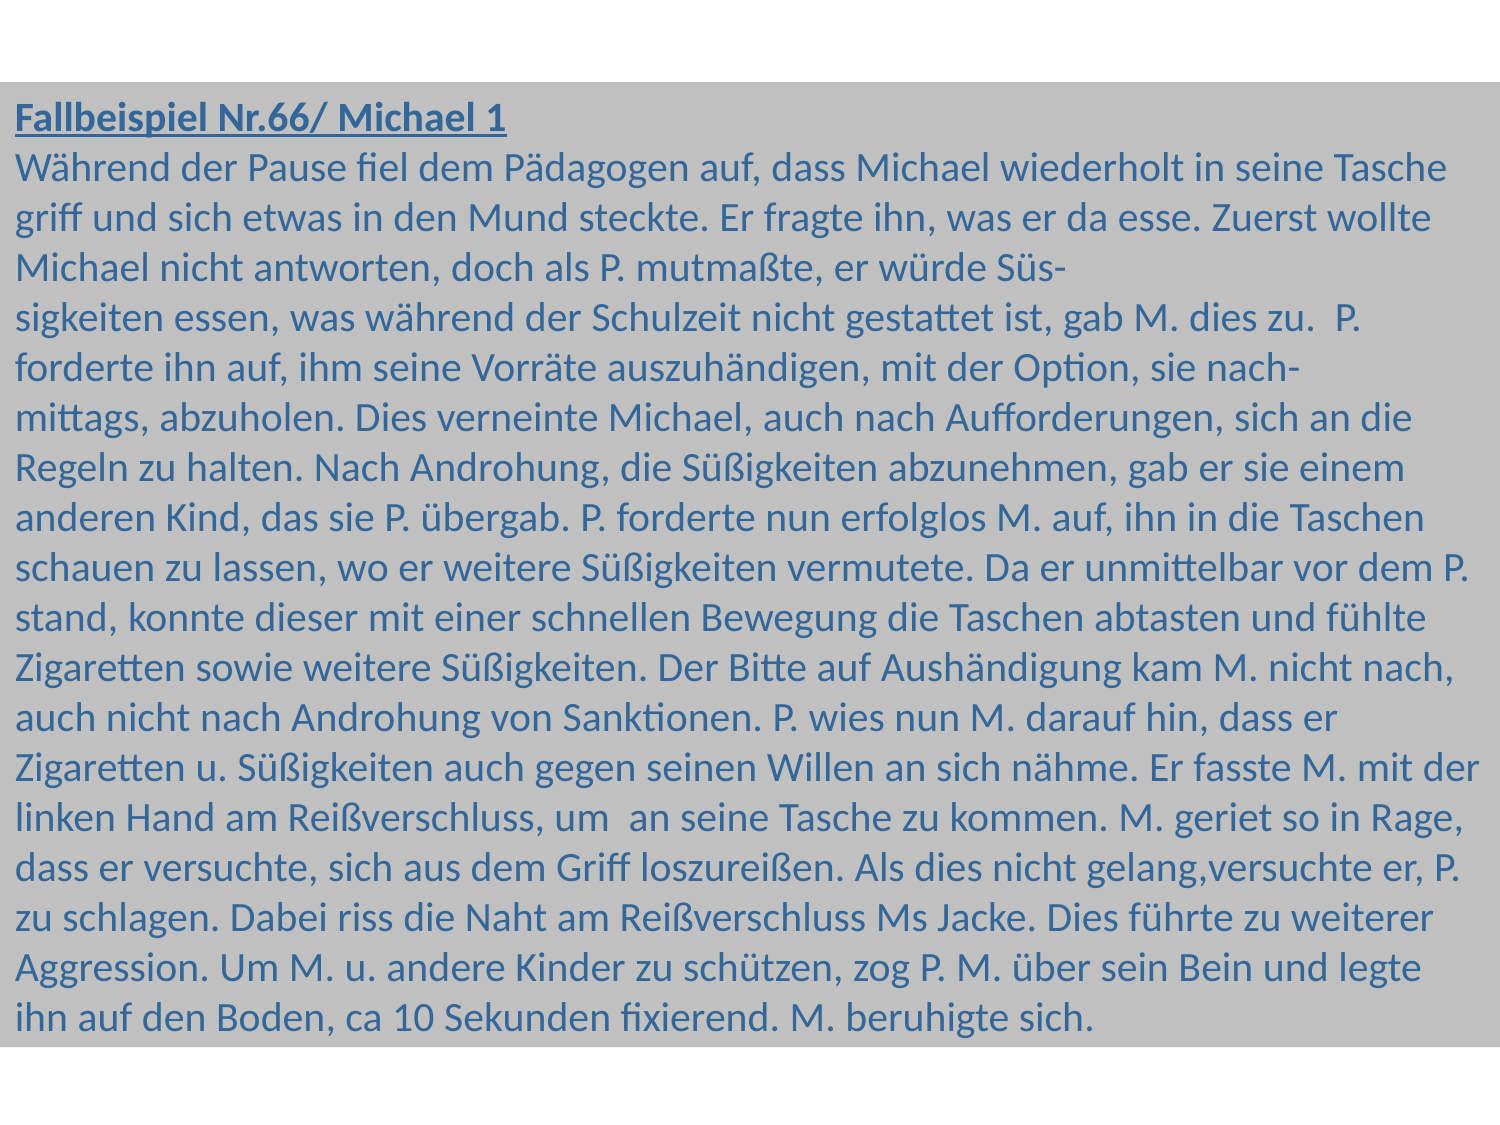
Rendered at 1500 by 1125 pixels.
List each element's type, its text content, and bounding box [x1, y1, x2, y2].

text_box [0, 507, 1500, 702]
text_box Fallbeispiel Nr.66/ Michael 1 Während der Pause fiel dem Pädagogen auf, dass Michael wiederholt in seine Tasche griff und sich etwas in den Mund steckte. Er fragte ihn, was er da esse. Zuerst wollte Michael nicht antworten, doch als P. mutmaßte, er würde Süs- sigkeiten essen, was während der Schulzeit nicht gestattet ist, gab M. dies zu. P. forderte ihn auf, ihm seine Vorräte auszuhändigen, mit der Option, sie nach- mittags, abzuholen. Dies verneinte Michael, auch nach Aufforderungen, sich an die Regeln zu halten. Nach Androhung, die Süßigkeiten abzunehmen, gab er sie einem anderen Kind, das sie P. übergab. P. forderte nun erfolglos M. auf, ihn in die Taschen schauen zu lassen, wo er weitere Süßigkeiten vermutete. Da er unmittelbar vor dem P. stand, konnte dieser mit einer schnellen Bewegung die Taschen abtasten und fühlte Zigaretten sowie weitere Süßigkeiten. Der Bitte auf Aushändigung kam M. nicht nach, auch nicht nach Androhung von Sanktionen. P. wies nun M. darauf hin, dass er Zigaretten u. Süßigkeiten auch gegen seinen Willen an sich nähme. Er fasste M. mit der linken Hand am Reißverschluss, um an seine Tasche zu kommen. M. geriet so in Rage, dass er versuchte, sich aus dem Griff loszureißen. Als dies nicht gelang,versuchte er, P. zu schlagen. Dabei riss die Naht am Reißverschluss Ms Jacke. Dies führte zu weiterer Aggression. Um M. u. andere Kinder zu schützen, zog P. M. über sein Bein und legte ihn auf den Boden, ca 10 Sekunden fixierend. M. beruhigte sich. [0, 702, 1500, 1048]
text_box Fallbeispiel Nr.66/ Michael 1 Während der Pause fiel dem Pädagogen auf, dass Michael wiederholt in seine Tasche griff und sich etwas in den Mund steckte. Er fragte ihn, was er da esse. Zuerst wollte Michael nicht antworten, doch als P. mutmaßte, er würde Süs- sigkeiten essen, was während der Schulzeit nicht gestattet ist, gab M. dies zu. P. forderte ihn auf, ihm seine Vorräte auszuhändigen, mit der Option, sie nach- mittags, abzuholen. Dies verneinte Michael, auch nach Aufforderungen, sich an die Regeln zu halten. Nach Androhung, die Süßigkeiten abzunehmen, gab er sie einem anderen Kind, das sie P. übergab. P. forderte nun erfolglos M. auf, ihn in die Taschen schauen zu lassen, wo er weitere Süßigkeiten vermutete. Da er unmittelbar vor dem P. stand, konnte dieser mit einer schnellen Bewegung die Taschen abtasten und fühlte Zigaretten sowie weitere Süßigkeiten. Der Bitte auf Aushändigung kam M. nicht nach, auch nicht nach Androhung von Sanktionen. P. wies nun M. darauf hin, dass er Zigaretten u. Süßigkeiten auch gegen seinen Willen an sich nähme. Er fasste M. mit der linken Hand am Reißverschluss, um an seine Tasche zu kommen. M. geriet so in Rage, dass er versuchte, sich aus dem Griff loszureißen. Als dies nicht gelang,versuchte er, P. zu schlagen. Dabei riss die Naht am Reißverschluss Ms Jacke. Dies führte zu weiterer Aggression. Um M. u. andere Kinder zu schützen, zog P. M. über sein Bein und legte ihn auf den Boden, ca 10 Sekunden fixierend. M. beruhigte sich. [0, 82, 1500, 507]
